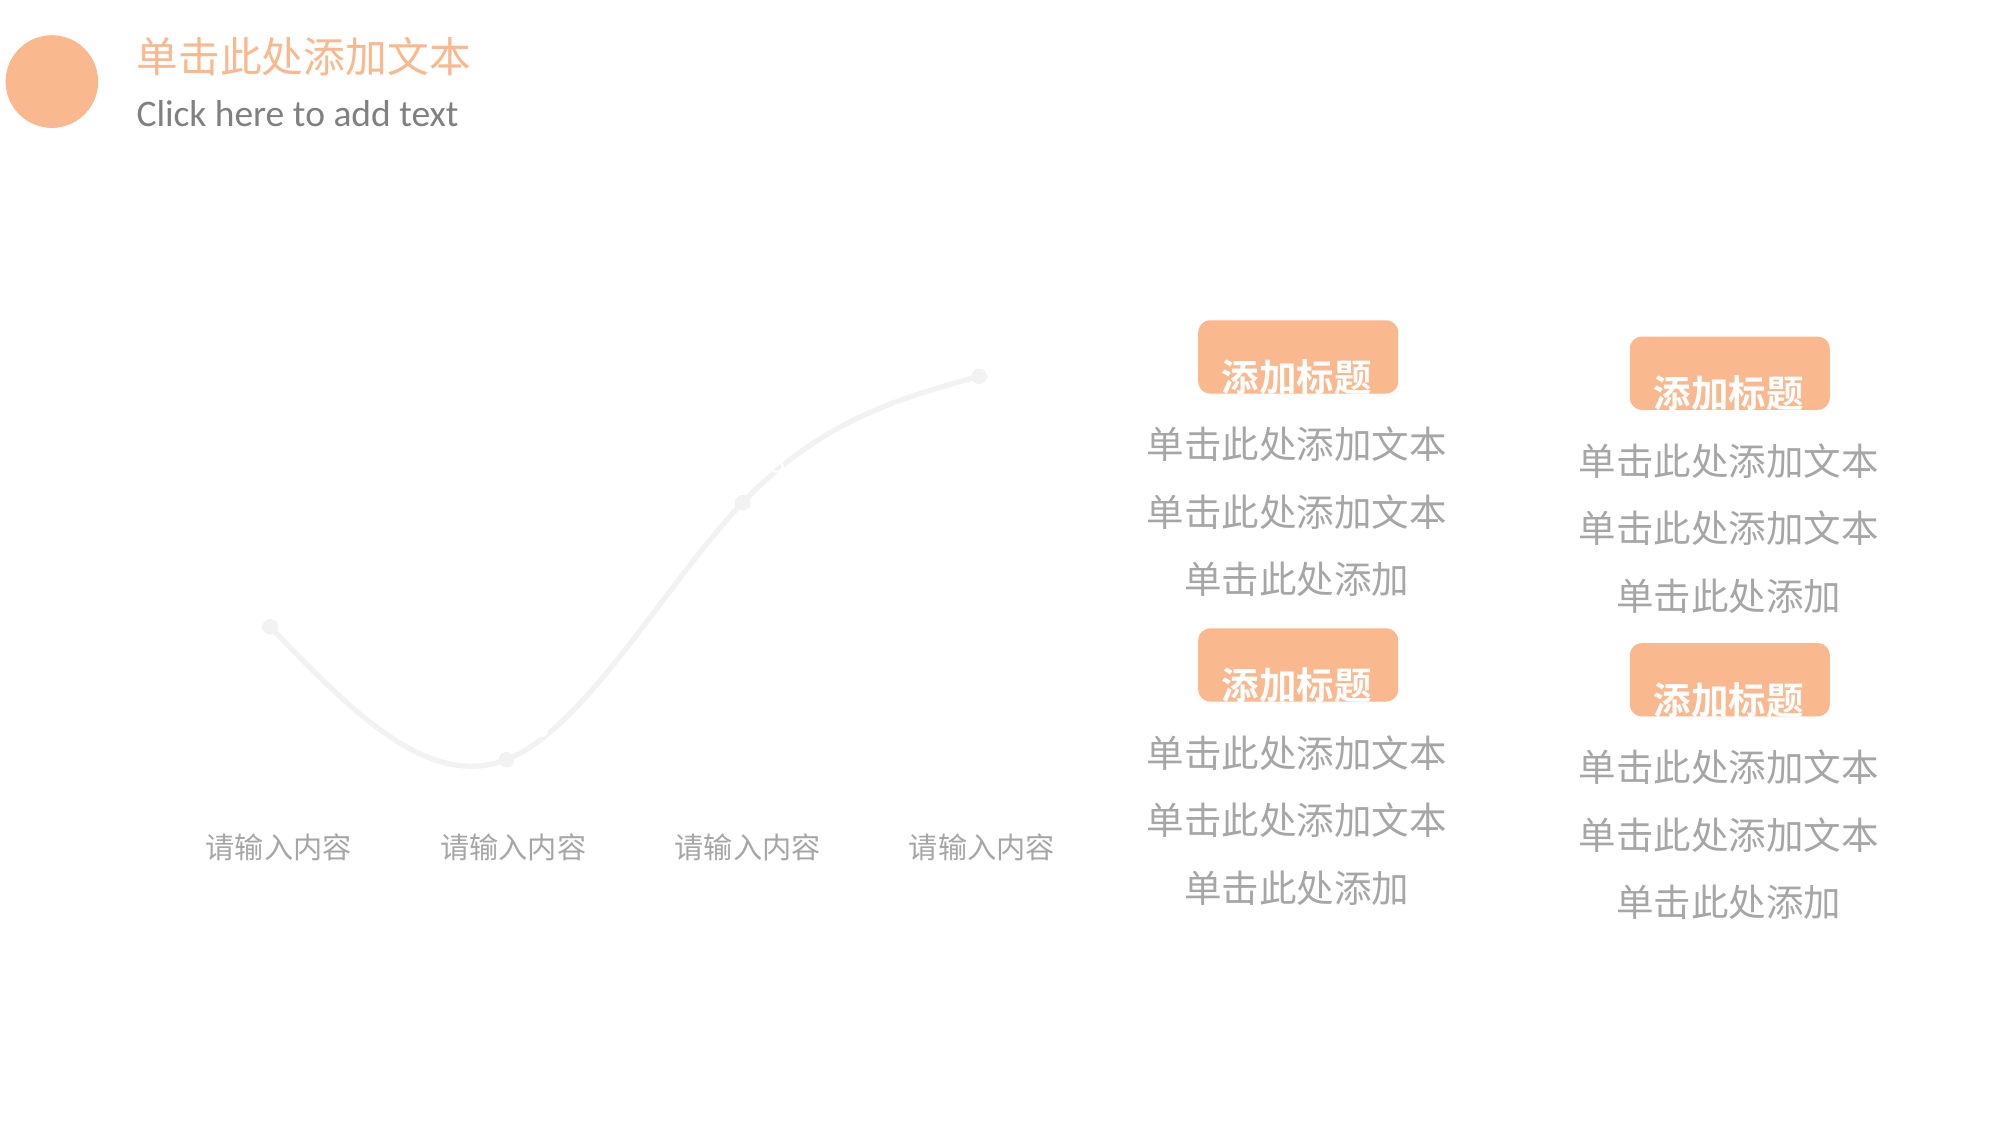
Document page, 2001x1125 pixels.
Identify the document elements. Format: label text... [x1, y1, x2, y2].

text_box [1631, 642, 1828, 647]
text_box [1200, 627, 1396, 632]
text_box 单击此处添加文本 [121, 23, 625, 89]
chart [132, 324, 1117, 845]
text_box [1200, 319, 1397, 324]
text_box 添加标题 单击此处添加文本单击此处添加文本单击此处添加 [1548, 340, 1909, 626]
text_box Click here to add text [121, 81, 585, 142]
text_box 添加标题 单击此处添加文本单击此处添加文本单击此处添加 [1548, 647, 1909, 932]
text_box [5, 35, 99, 128]
text_box 请输入内容 [401, 845, 625, 872]
text_box 添加标题 单击此处添加文本单击此处添加文本单击此处添加 [1117, 324, 1478, 609]
text_box 请输入内容 [167, 845, 391, 872]
text_box 请输入内容 [636, 845, 859, 872]
text_box 请输入内容 [870, 845, 1094, 872]
text_box 添加标题 单击此处添加文本单击此处添加文本单击此处添加 [1116, 632, 1478, 917]
text_box [1632, 335, 1828, 340]
